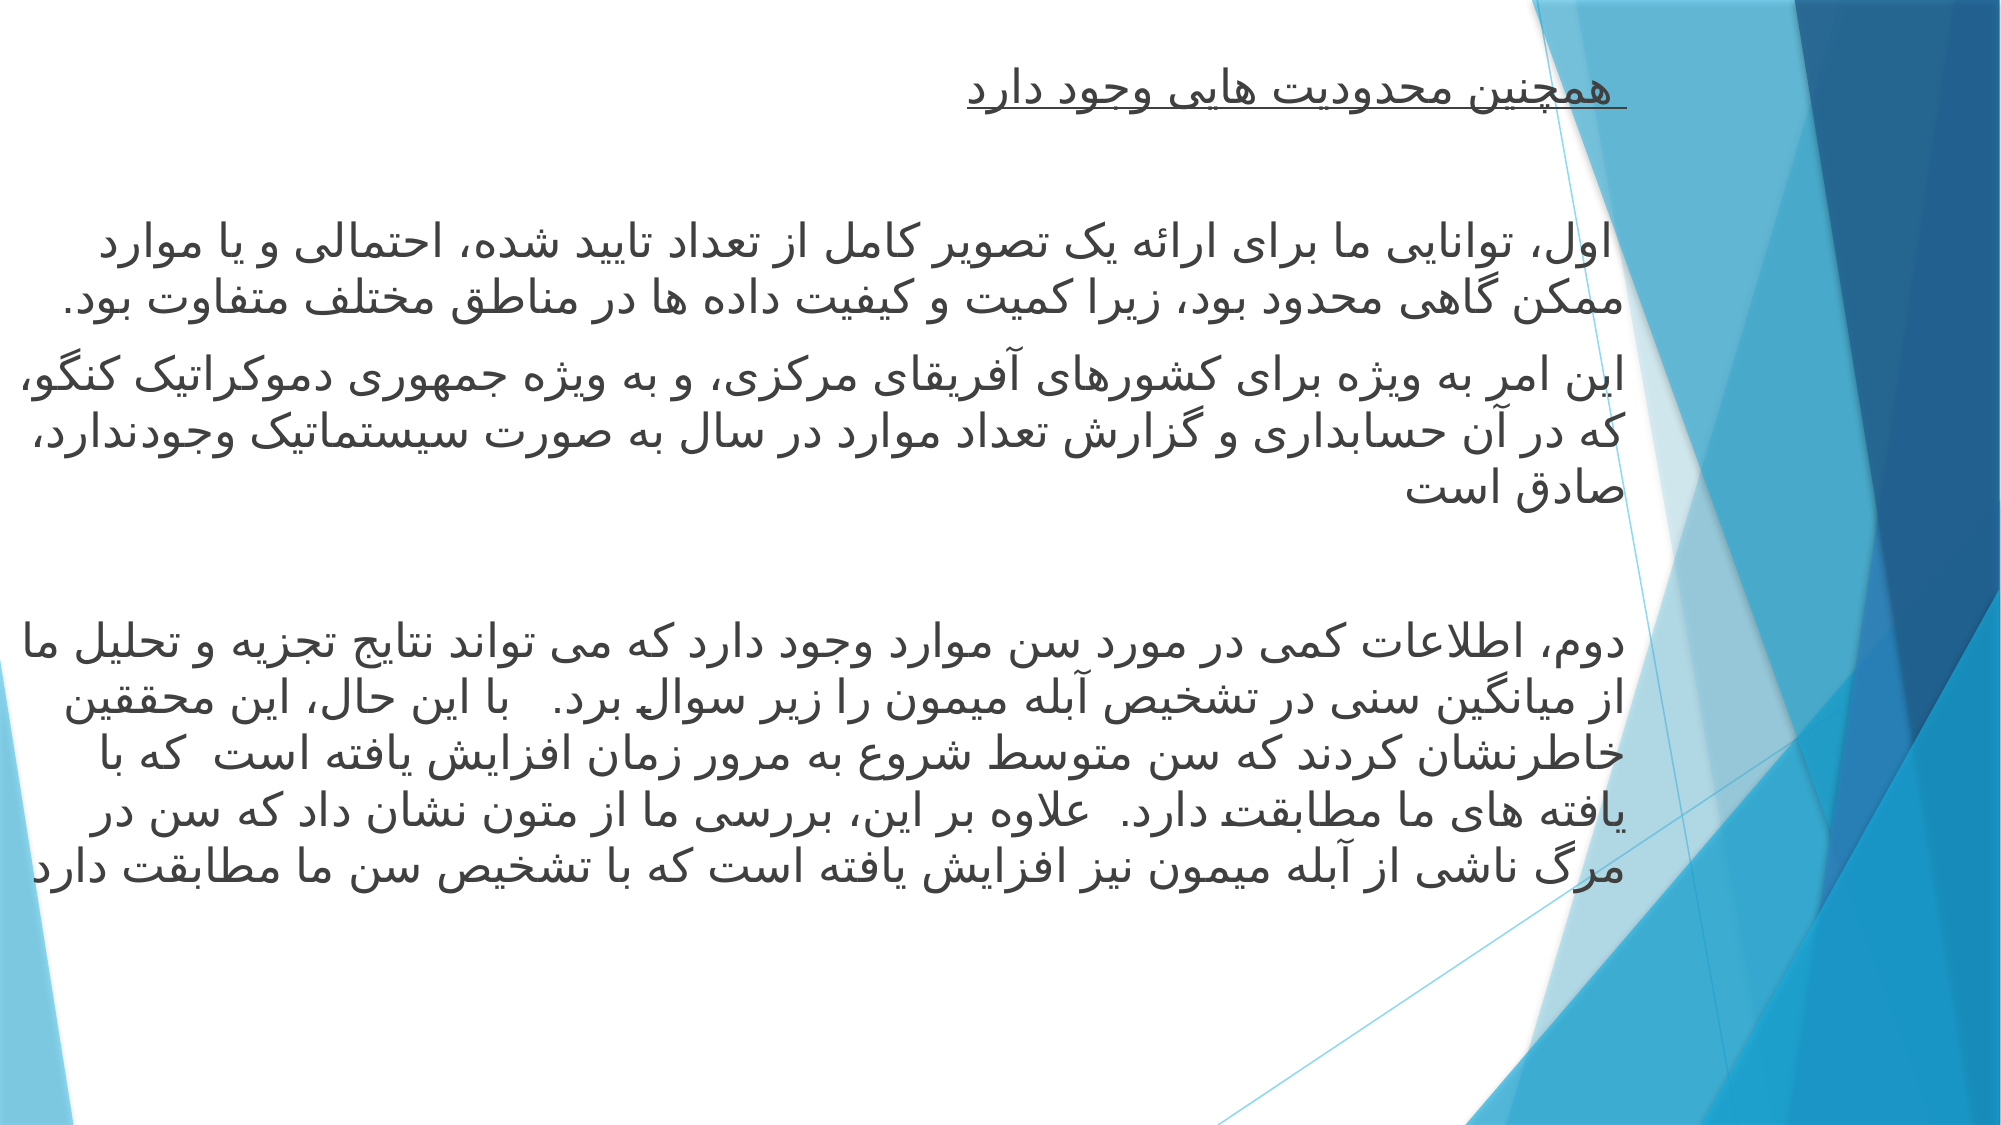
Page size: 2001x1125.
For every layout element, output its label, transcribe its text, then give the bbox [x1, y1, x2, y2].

list همچنین محدودیت هایی وجود دارد اول، توانایی ما برای ارائه یک تصویر کامل از تعداد تایید شده، احتمالی و یا موارد ممکن گاهی محدود بود، زیرا کمیت و کیفیت داده ها در مناطق مختلف متفاوت بود. این امر به ویژه برای کشورهای آفریقای مرکزی، و به ویژه جمهوری دموکراتیک کنگو، که در آن حسابداری و گزارش تعداد موارد در سال به صورت سیستماتیک وجودندارد، صادق است دوم، اطلاعات کمی در مورد سن موارد وجود دارد که می تواند نتایج تجزیه و تحلیل ما از میانگین سنی در تشخیص آبله میمون را زیر سوال برد. با این حال، این محققین خاطرنشان کردند که سن متوسط شروع به مرور زمان افزایش یافته است که با یافته های ما مطابقت دارد. علاوه بر این، بررسی ما از متون نشان داد که سن در مرگ ناشی از آبله میمون نیز افزایش یافته است که با تشخیص سن ما مطابقت دارد [0, 49, 1643, 997]
